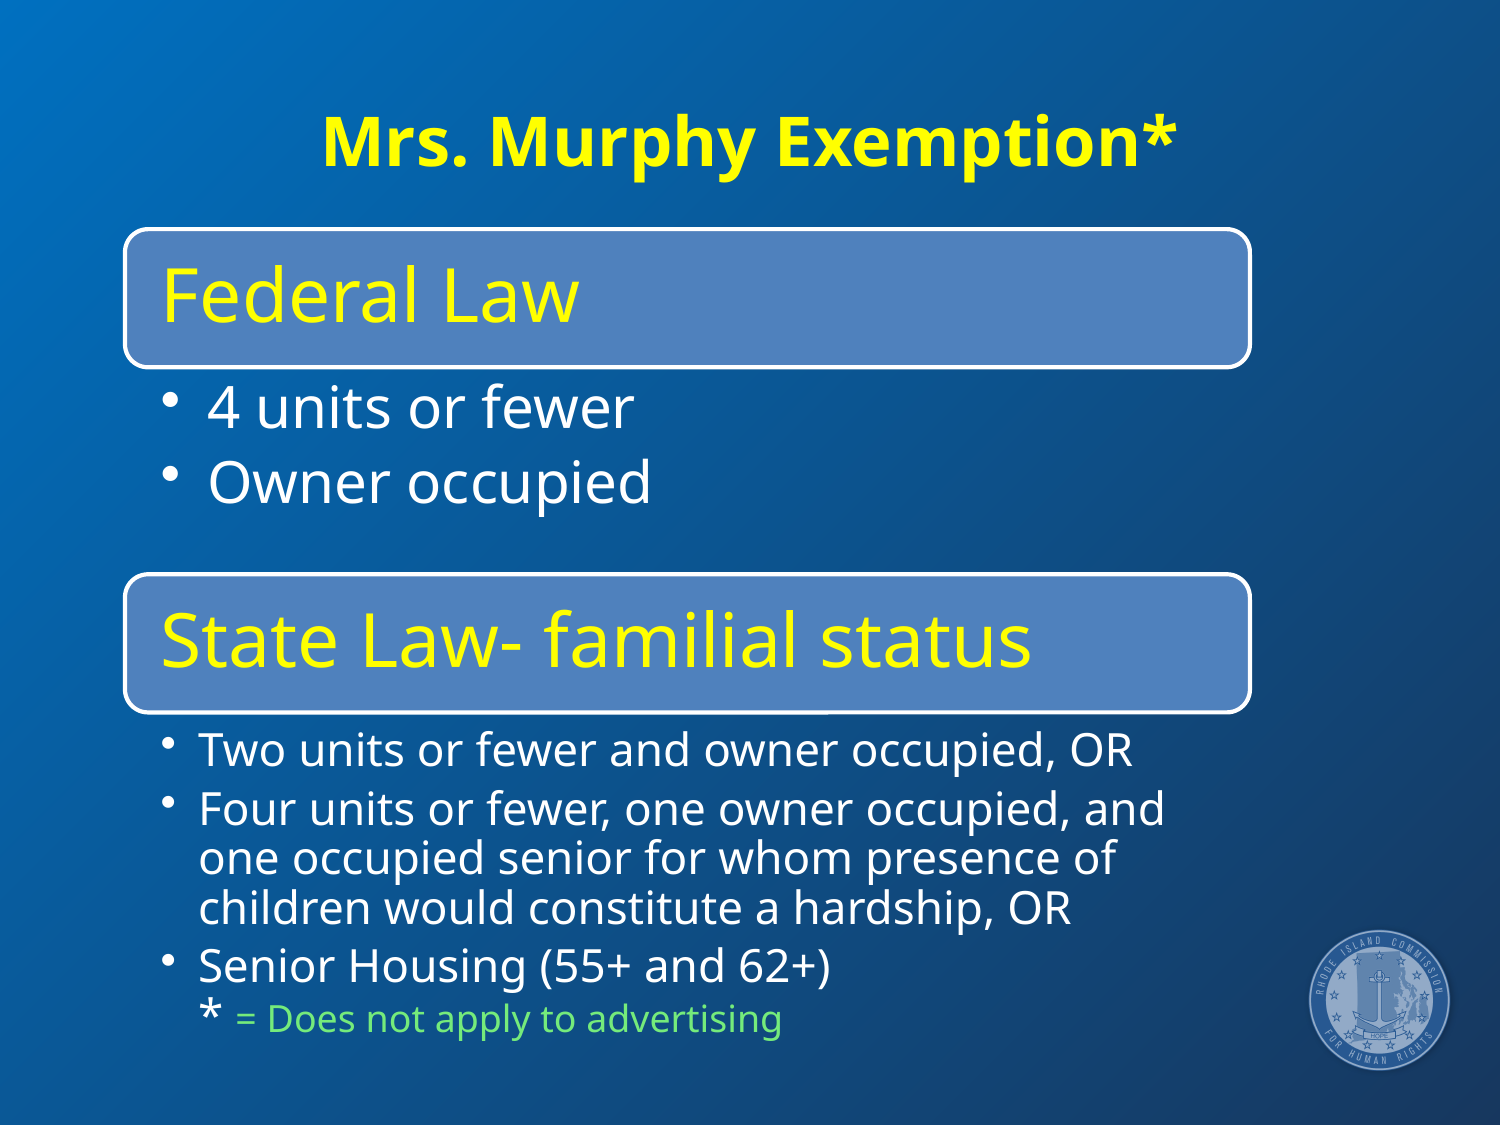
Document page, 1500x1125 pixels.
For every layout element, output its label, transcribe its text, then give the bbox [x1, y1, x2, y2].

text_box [124, 228, 1251, 1051]
title Mrs. Murphy Exemption* [75, 45, 1425, 233]
picture [1306, 917, 1454, 1091]
